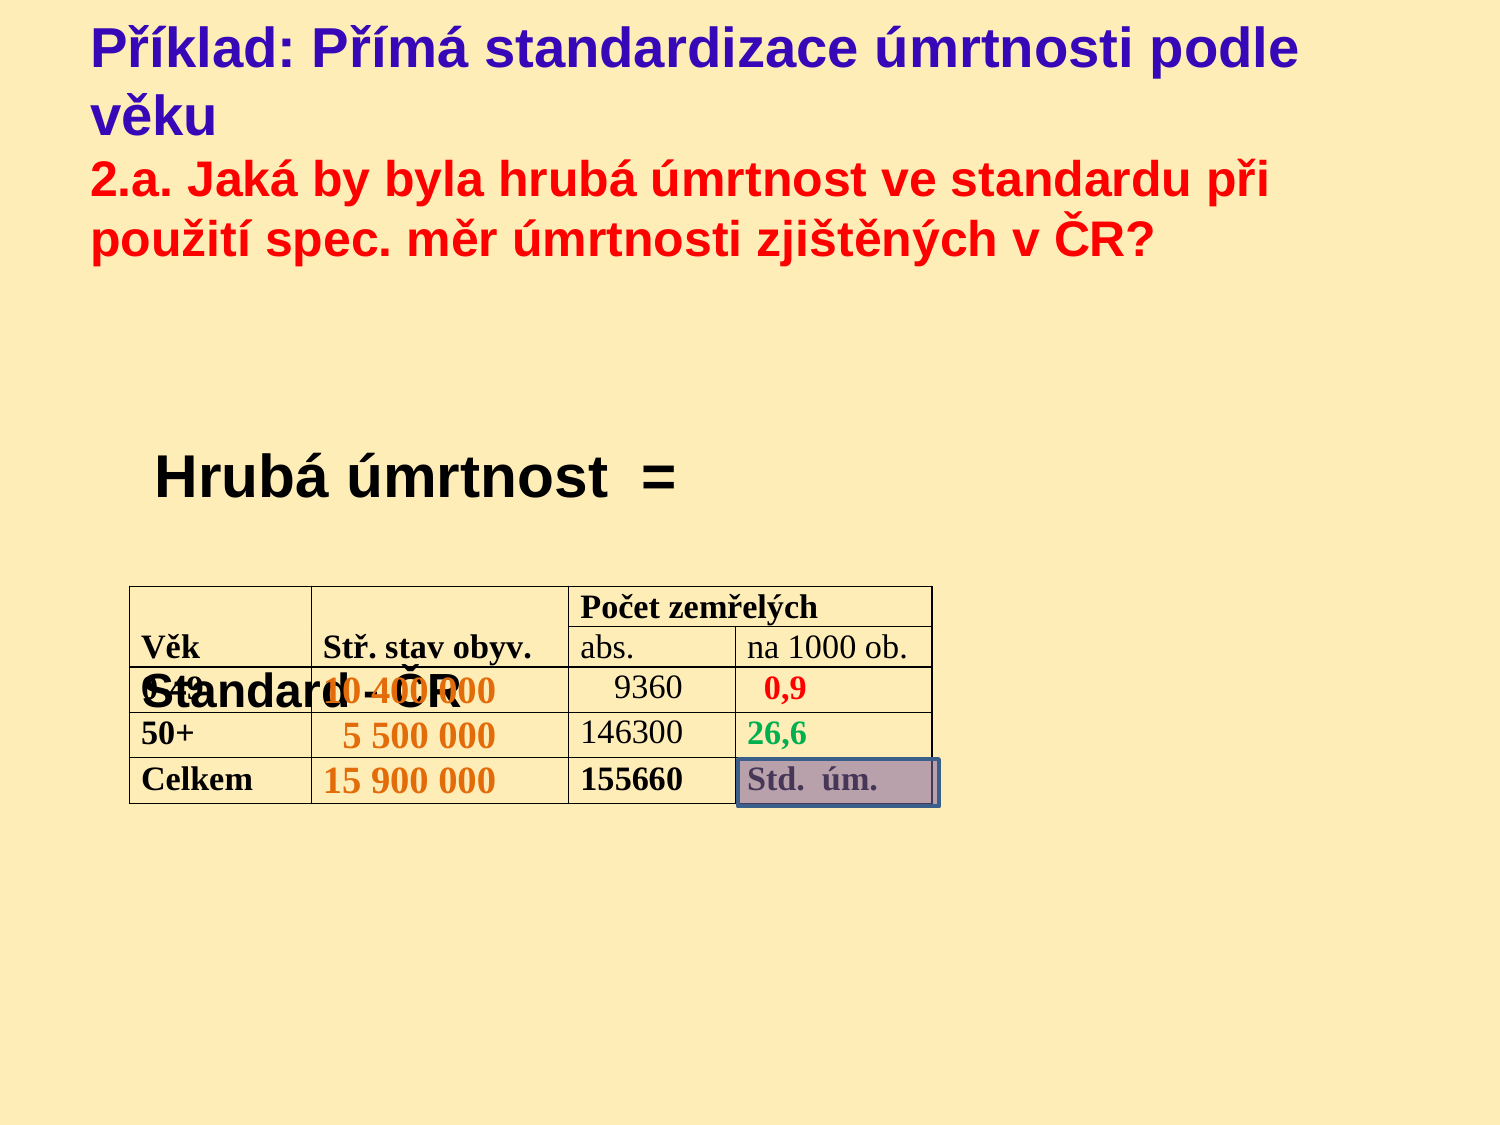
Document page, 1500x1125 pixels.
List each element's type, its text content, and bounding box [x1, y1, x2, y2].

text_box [781, 233, 791, 266]
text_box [1189, 37, 1214, 45]
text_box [488, 37, 511, 45]
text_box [838, 233, 853, 256]
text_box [857, 233, 879, 256]
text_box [725, 38, 732, 45]
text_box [241, 233, 247, 255]
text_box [687, 233, 709, 256]
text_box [441, 37, 463, 45]
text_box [713, 233, 728, 256]
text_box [182, 38, 193, 45]
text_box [913, 37, 955, 45]
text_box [1153, 37, 1179, 45]
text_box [637, 37, 660, 45]
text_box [1014, 233, 1037, 255]
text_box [1057, 233, 1087, 256]
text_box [129, 25, 148, 34]
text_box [448, 26, 461, 34]
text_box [971, 233, 994, 255]
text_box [131, 37, 148, 45]
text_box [123, 233, 148, 256]
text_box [569, 37, 595, 45]
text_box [627, 233, 650, 255]
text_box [963, 31, 998, 45]
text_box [169, 27, 176, 45]
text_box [878, 38, 885, 45]
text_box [1122, 38, 1129, 45]
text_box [1072, 37, 1095, 45]
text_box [153, 38, 160, 45]
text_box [326, 233, 348, 256]
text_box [315, 29, 346, 45]
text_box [943, 233, 965, 256]
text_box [669, 37, 686, 45]
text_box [1256, 27, 1263, 45]
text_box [283, 39, 290, 45]
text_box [184, 233, 204, 255]
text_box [538, 37, 561, 45]
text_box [1137, 233, 1151, 245]
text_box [354, 233, 376, 256]
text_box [482, 233, 496, 255]
title Příklad: Přímá standardizace úmrtnosti podle věku 2.a. Jaká by byla hrubá úmrtnost ve standardu při použití spec. měr úmrtnosti zjištěných v ČR? [75, 45, 1425, 233]
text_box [831, 37, 854, 45]
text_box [94, 233, 118, 266]
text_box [516, 31, 532, 45]
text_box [603, 27, 629, 45]
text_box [915, 233, 937, 266]
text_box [153, 26, 165, 34]
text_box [351, 25, 370, 34]
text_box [454, 233, 476, 256]
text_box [1100, 31, 1116, 45]
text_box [210, 233, 216, 255]
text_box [741, 38, 761, 45]
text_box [656, 233, 681, 256]
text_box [353, 37, 370, 45]
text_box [216, 37, 239, 45]
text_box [1003, 37, 1029, 45]
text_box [769, 37, 792, 45]
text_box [1272, 37, 1295, 45]
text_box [155, 233, 178, 256]
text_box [296, 233, 320, 266]
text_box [885, 233, 908, 255]
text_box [516, 233, 539, 256]
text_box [247, 27, 273, 45]
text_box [591, 233, 622, 256]
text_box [410, 233, 447, 255]
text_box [812, 233, 834, 256]
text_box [375, 26, 387, 34]
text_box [759, 233, 779, 255]
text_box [800, 37, 824, 45]
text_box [897, 38, 904, 45]
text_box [368, 233, 376, 238]
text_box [888, 26, 900, 34]
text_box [1222, 27, 1248, 45]
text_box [691, 27, 717, 45]
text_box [799, 233, 805, 255]
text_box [732, 233, 738, 255]
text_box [94, 29, 125, 45]
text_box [1039, 37, 1064, 45]
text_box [391, 37, 433, 45]
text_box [375, 38, 382, 45]
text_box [268, 233, 290, 256]
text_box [117, 585, 1186, 1125]
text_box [546, 233, 583, 255]
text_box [200, 27, 207, 45]
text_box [1093, 233, 1122, 255]
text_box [221, 233, 236, 256]
